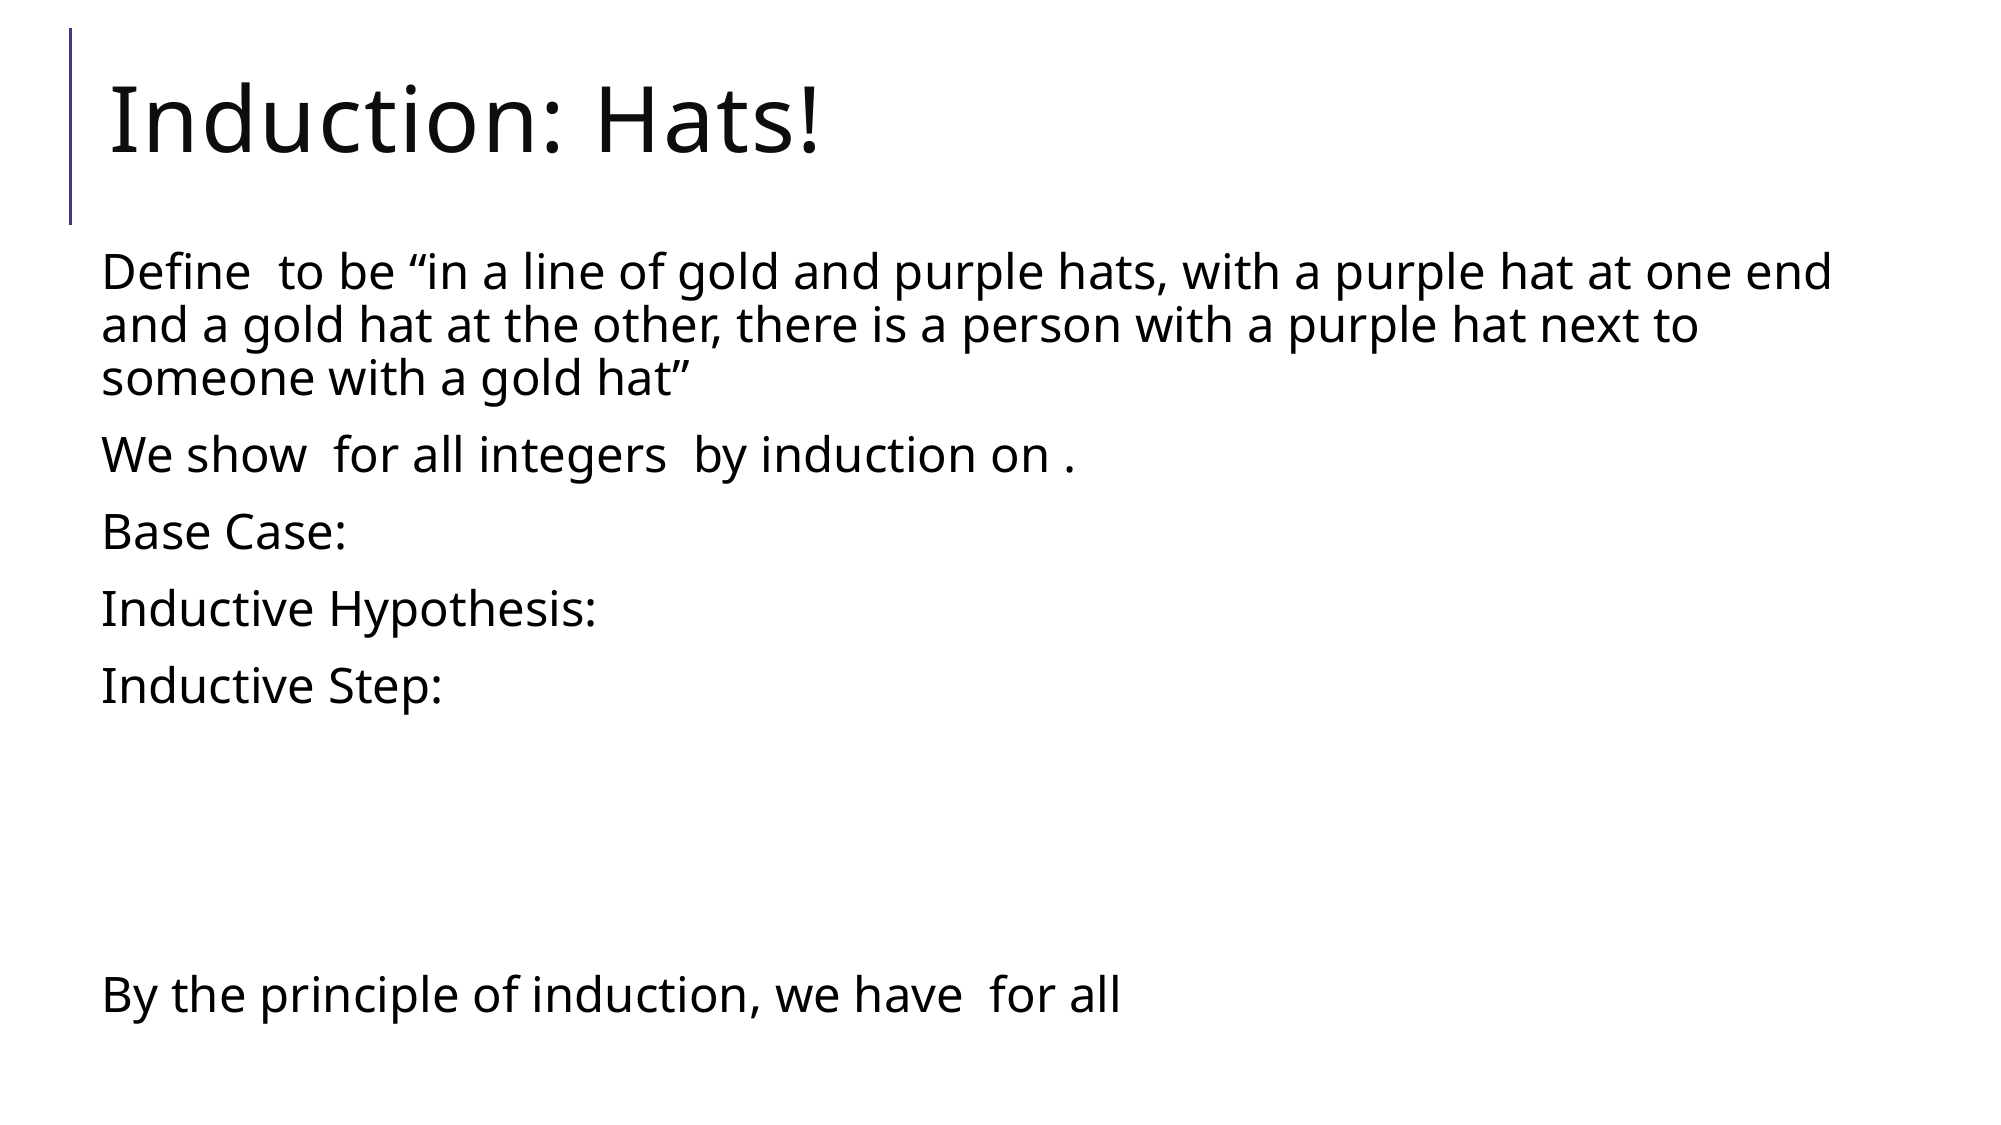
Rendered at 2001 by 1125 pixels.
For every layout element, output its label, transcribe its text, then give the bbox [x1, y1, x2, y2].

title Induction: Hats! [94, 43, 1930, 210]
